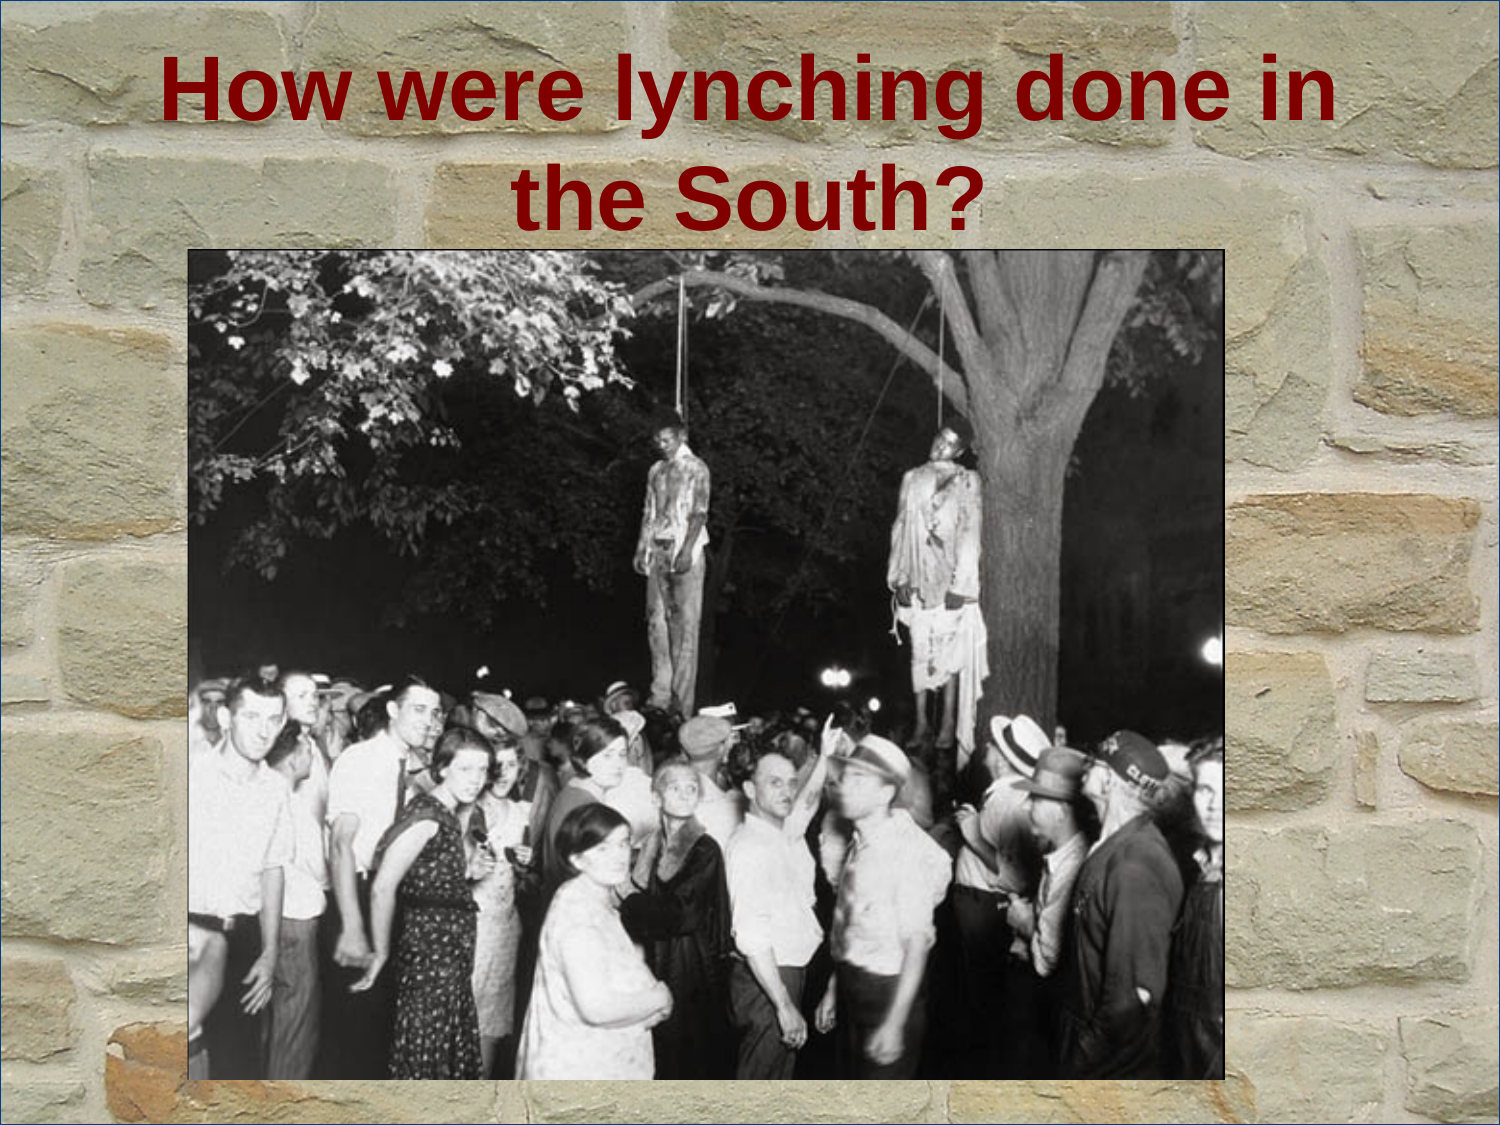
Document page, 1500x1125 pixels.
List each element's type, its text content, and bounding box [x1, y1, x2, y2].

picture [187, 249, 1226, 1081]
title How were lynching done in the South? [74, 44, 1426, 233]
